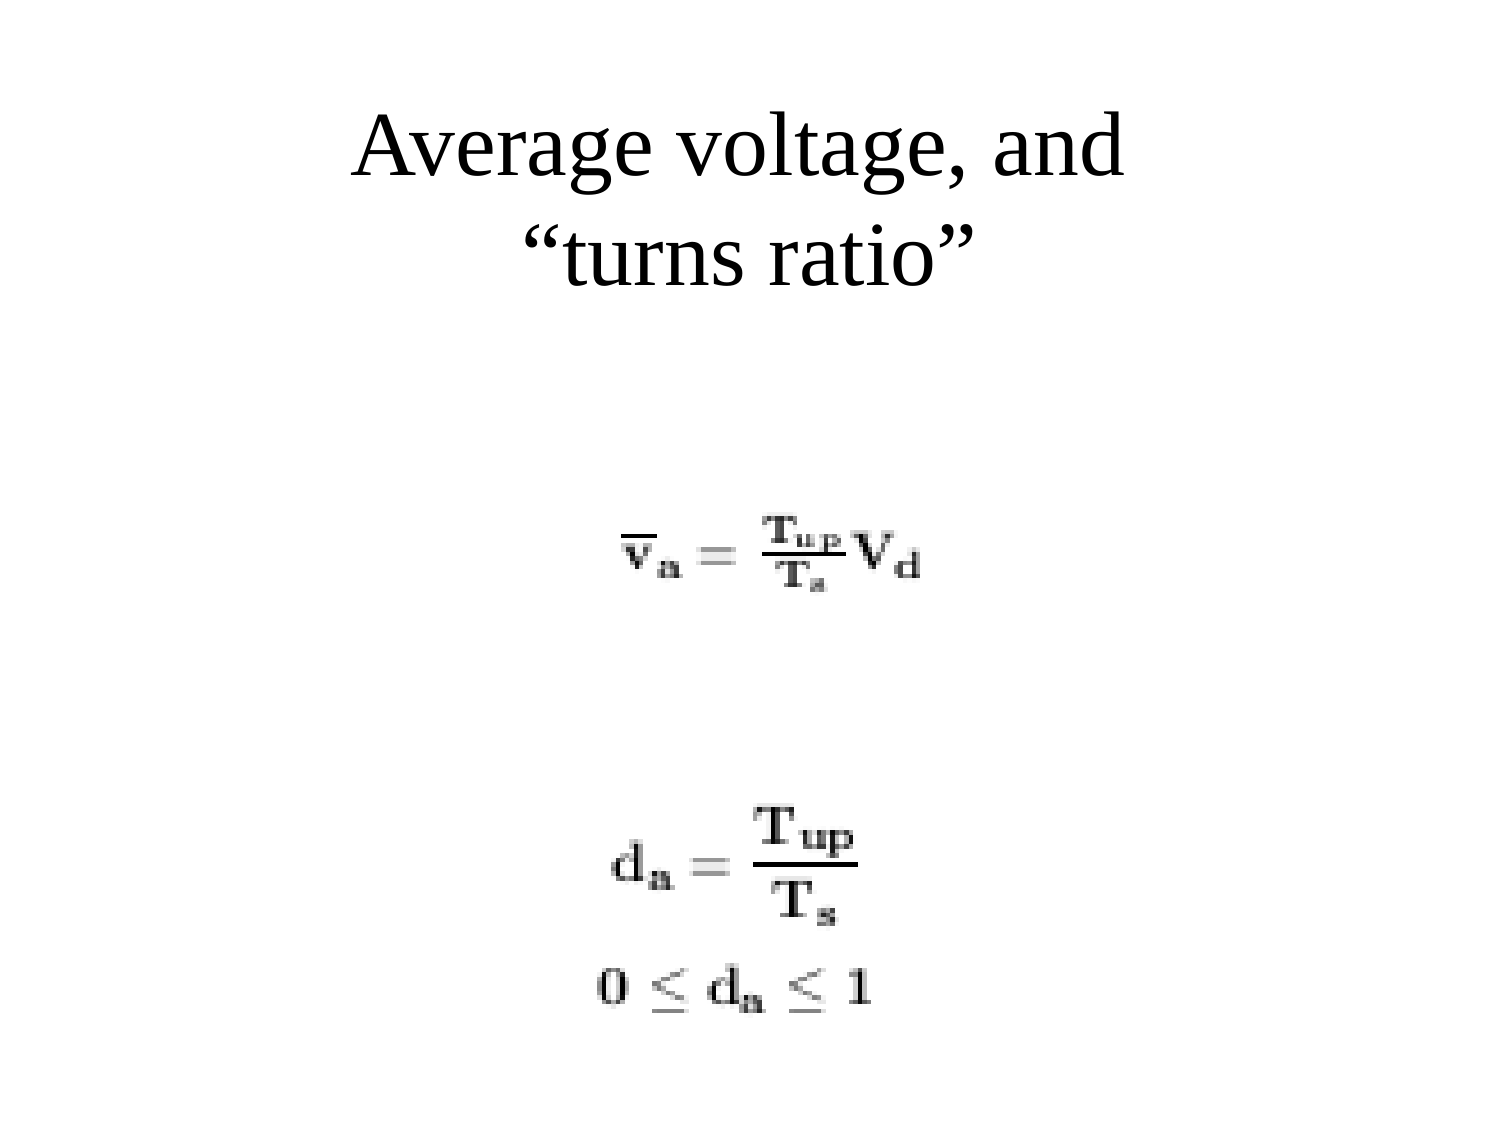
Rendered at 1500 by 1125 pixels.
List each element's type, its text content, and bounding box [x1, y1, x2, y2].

title Average voltage, and “turns ratio” [112, 99, 1388, 288]
picture [574, 762, 913, 1046]
picture [599, 499, 956, 624]
